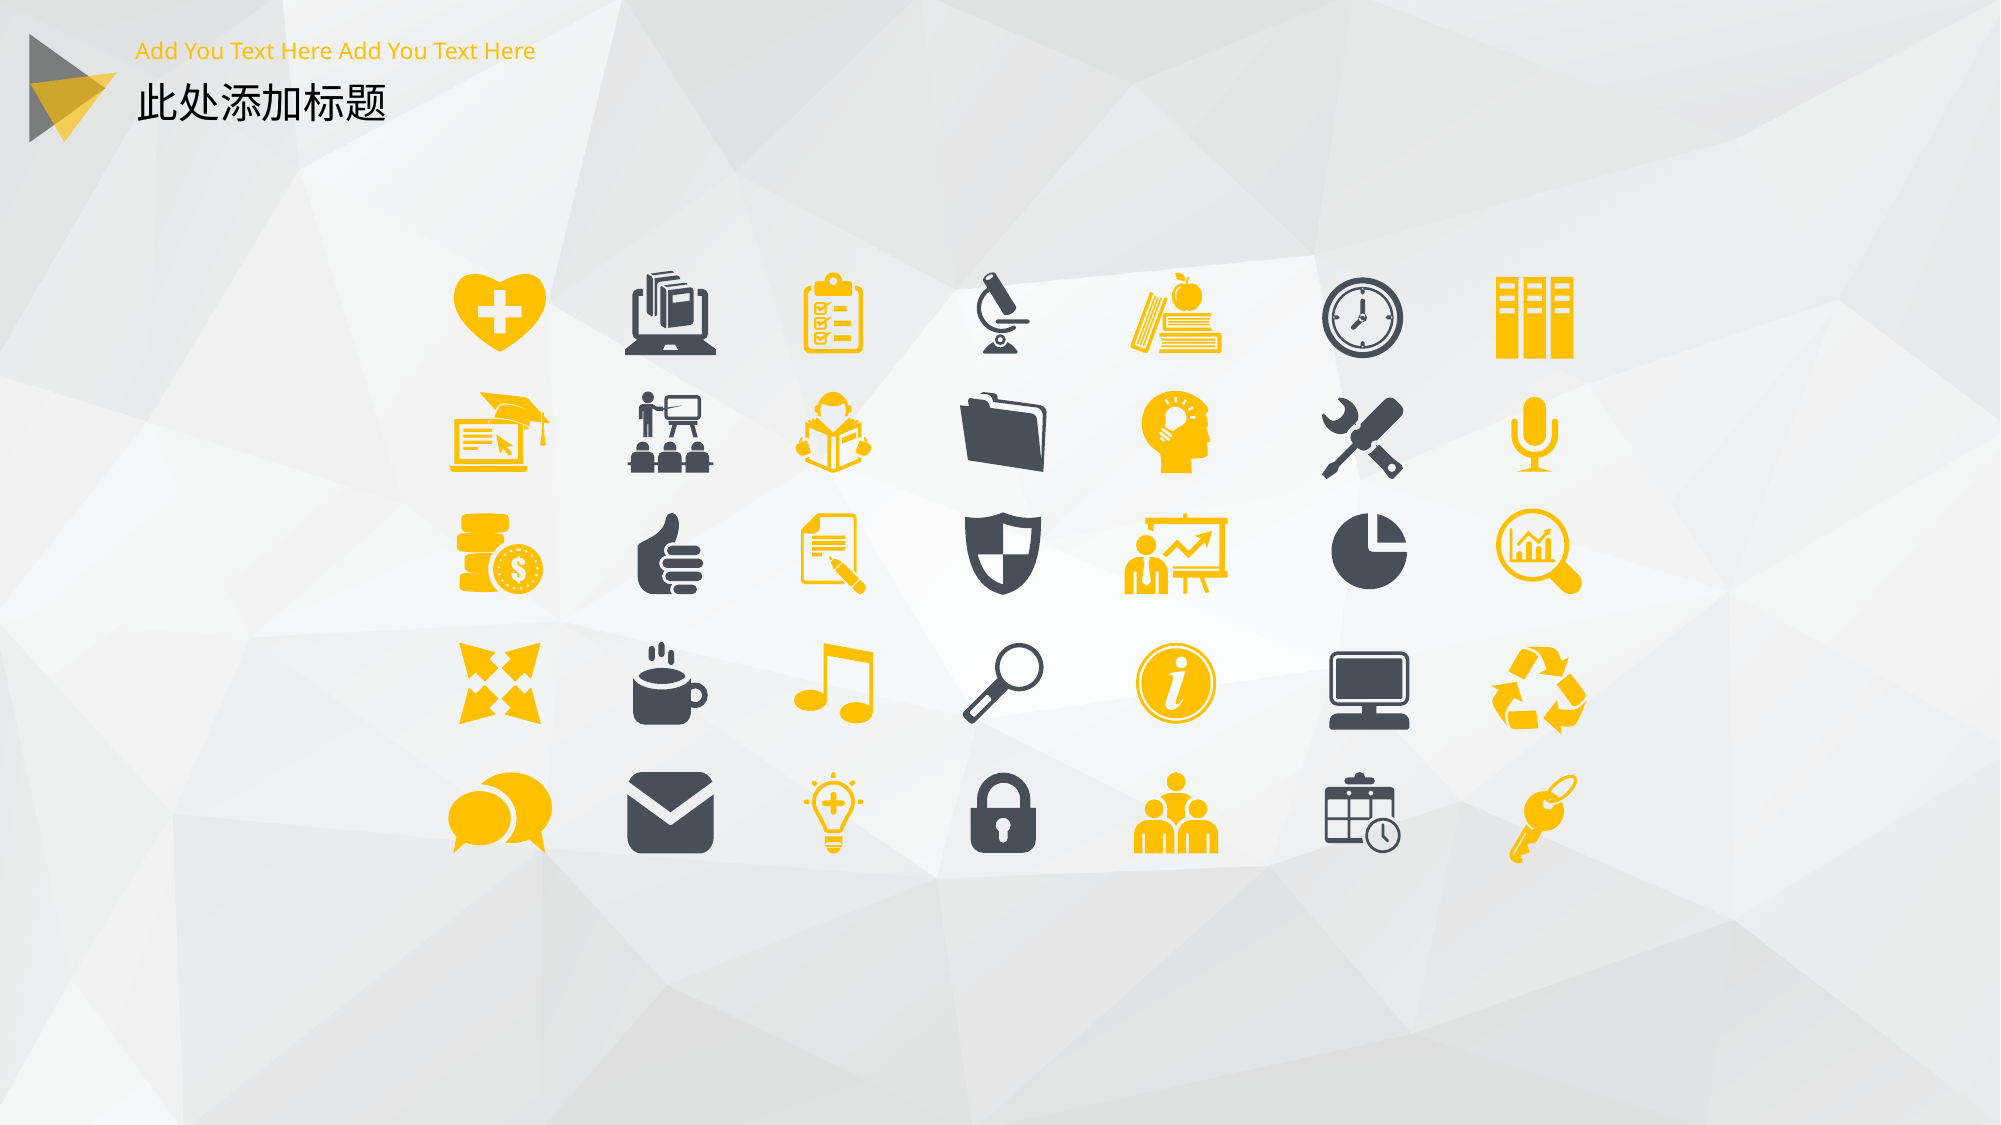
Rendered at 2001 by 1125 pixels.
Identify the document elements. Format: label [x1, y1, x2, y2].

text_box [962, 642, 1044, 724]
text_box [976, 272, 1018, 354]
text_box [1523, 276, 1546, 359]
text_box [662, 558, 704, 568]
text_box [673, 584, 697, 595]
text_box [627, 771, 714, 854]
text_box [453, 273, 546, 352]
picture [0, 0, 2000, 1125]
text_box [1136, 642, 1217, 724]
text_box [959, 392, 1047, 472]
text_box [1166, 772, 1186, 792]
text_box [803, 285, 863, 354]
text_box [667, 545, 701, 556]
text_box [824, 836, 843, 854]
text_box [1496, 276, 1519, 359]
text_box [1496, 508, 1582, 595]
text_box [450, 392, 541, 472]
text_box [1134, 820, 1175, 854]
text_box [665, 571, 703, 582]
text_box [1509, 774, 1578, 864]
text_box [1159, 332, 1222, 354]
text_box [459, 642, 499, 682]
text_box [668, 649, 675, 666]
text_box [801, 513, 866, 594]
text_box [965, 512, 1042, 595]
text_box [493, 544, 544, 595]
text_box [637, 512, 680, 595]
text_box [668, 287, 694, 328]
text_box [814, 391, 852, 417]
text_box [654, 275, 681, 317]
text_box [1188, 799, 1208, 819]
text_box [625, 288, 716, 356]
text_box [795, 436, 811, 456]
text_box [970, 772, 1036, 853]
text_box [459, 685, 499, 725]
text_box [627, 441, 714, 473]
text_box [848, 780, 856, 787]
text_box [857, 799, 864, 805]
text_box [648, 645, 655, 662]
text_box [456, 513, 509, 593]
text_box [1124, 557, 1168, 595]
text_box [448, 791, 511, 854]
text_box [1322, 277, 1404, 359]
text_box [803, 799, 810, 805]
text_box [660, 282, 688, 329]
text_box [793, 643, 873, 724]
text_box [1331, 513, 1408, 590]
text_box [1550, 276, 1574, 359]
text_box [1511, 418, 1559, 472]
text_box [814, 272, 853, 296]
text_box [502, 685, 541, 725]
text_box [1160, 793, 1192, 826]
text_box [1145, 513, 1228, 594]
text_box [658, 641, 665, 658]
text_box [995, 319, 1030, 324]
text_box [1324, 786, 1395, 844]
text_box [646, 270, 675, 317]
text_box [1130, 292, 1212, 353]
text_box [1344, 772, 1375, 785]
text_box [638, 391, 702, 438]
text_box [805, 418, 862, 473]
text_box [1141, 390, 1211, 474]
text_box [1144, 799, 1164, 819]
text_box [638, 667, 686, 684]
text_box [1321, 397, 1404, 480]
text_box [1523, 396, 1547, 446]
text_box [811, 780, 855, 834]
text_box [480, 772, 552, 854]
text_box [1177, 820, 1219, 854]
text_box [540, 412, 550, 446]
text_box [502, 642, 541, 682]
text_box [1136, 535, 1157, 556]
text_box [1365, 817, 1401, 854]
text_box [633, 678, 708, 725]
text_box [1491, 646, 1587, 735]
text_box [1171, 272, 1203, 312]
text_box [855, 436, 872, 456]
text_box [1329, 651, 1410, 730]
